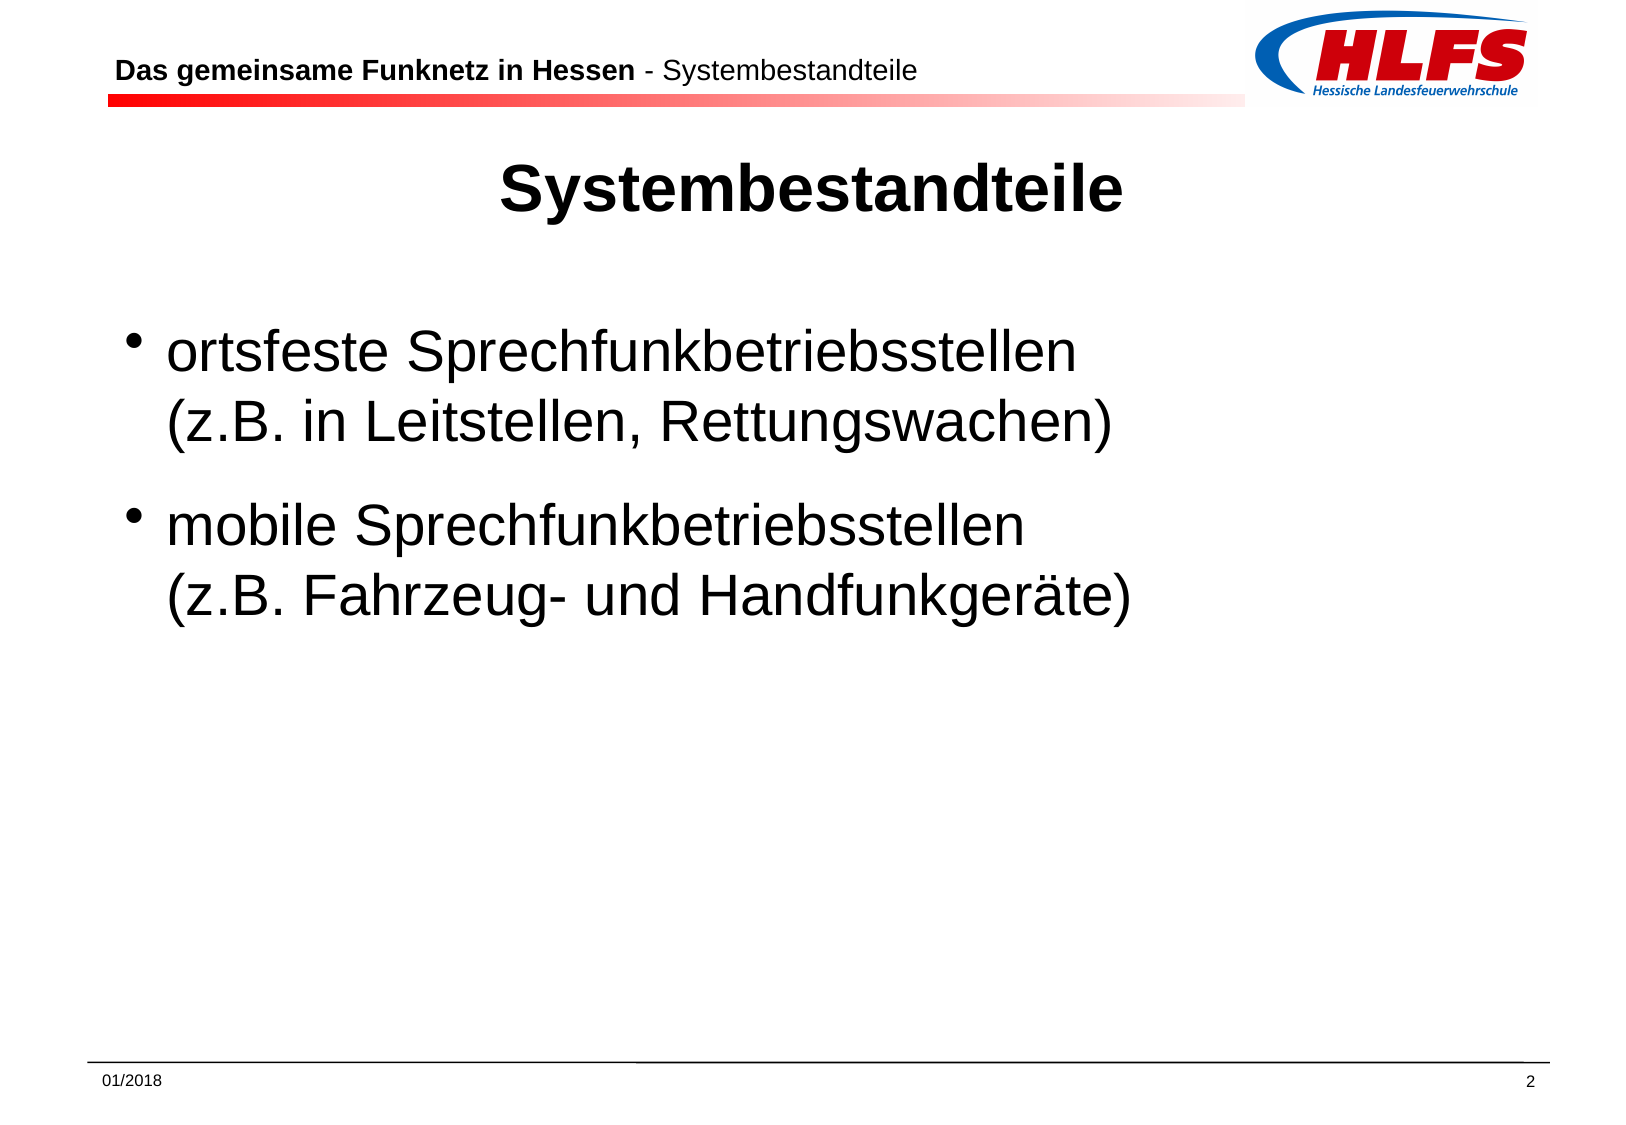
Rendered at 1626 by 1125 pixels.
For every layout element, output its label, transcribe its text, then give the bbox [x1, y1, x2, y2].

slide_number 2 [1212, 1062, 1552, 1091]
text_box ortsfeste Sprechfunkbetriebsstellen (z.B. in Leitstellen, Rettungswachen) mobile Sprechfunkbetriebsstellen (z.B. Fahrzeug- und Handfunkgeräte) [115, 305, 1458, 635]
title Das gemeinsame Funknetz in Hessen - Systembestandteile [99, 37, 1191, 101]
text_box Systembestandteile [72, 137, 1553, 233]
footer 01/2018 [87, 1062, 570, 1100]
